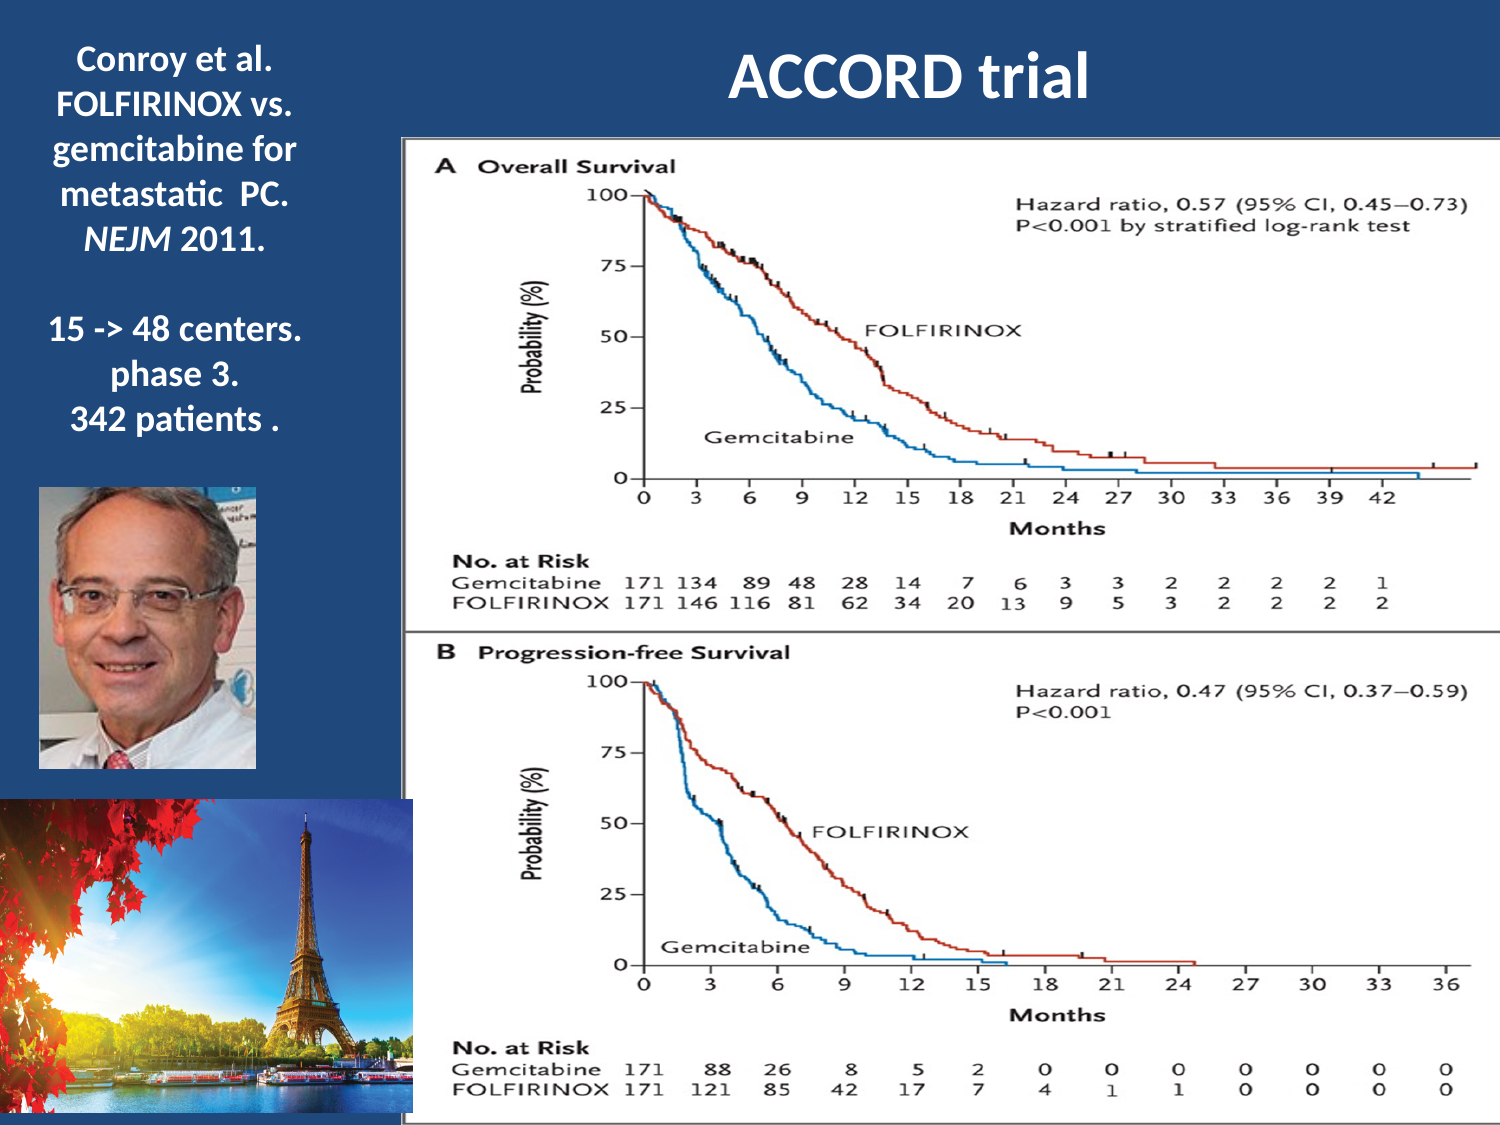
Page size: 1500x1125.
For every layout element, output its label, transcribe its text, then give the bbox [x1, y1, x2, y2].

picture [39, 486, 257, 769]
text_box Conroy et al. FOLFIRINOX vs. gemcitabine for metastatic PC. NEJM 2011. 15 -> 48 centers. phase 3. 342 patients . [0, 26, 350, 447]
text_box ACCORD trial [714, 24, 1107, 120]
picture [0, 137, 1500, 1125]
